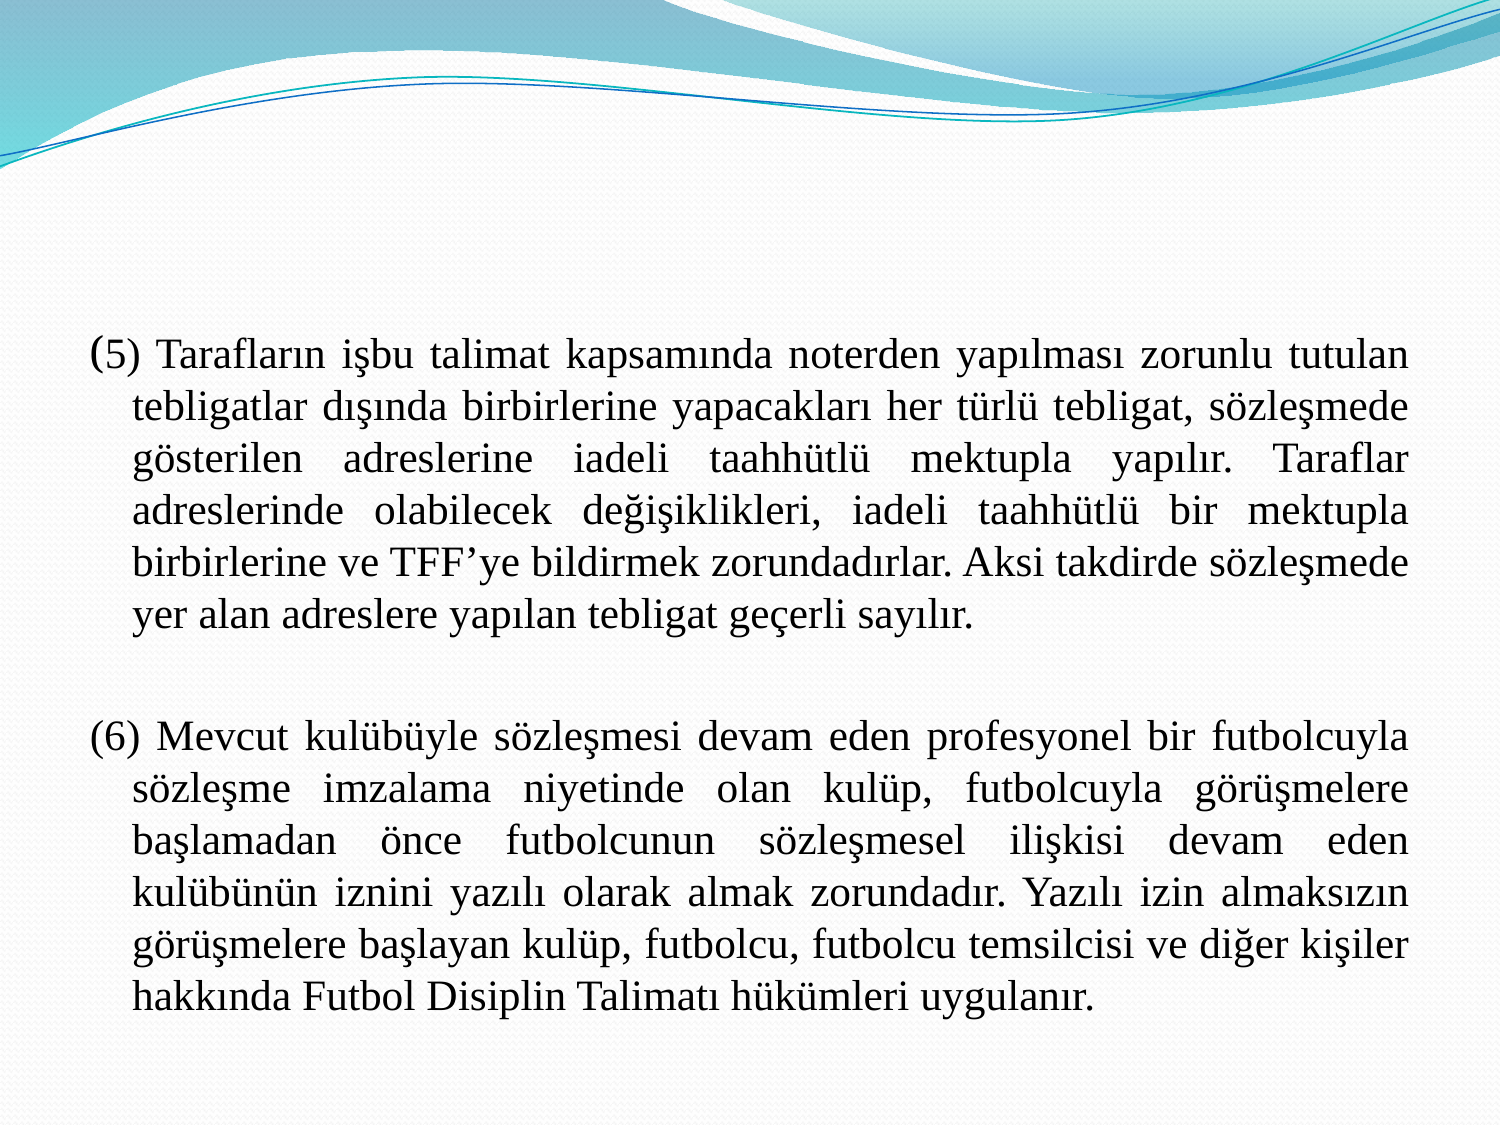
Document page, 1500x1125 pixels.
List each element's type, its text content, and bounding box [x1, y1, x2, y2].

list (5) Tarafların işbu talimat kapsamında noterden yapılması zorunlu tutulan tebligatlar dışında birbirlerine yapacakları her türlü tebligat, sözleşmede gösterilen adreslerine iadeli taahhütlü mektupla yapılır. Taraflar adreslerinde olabilecek değişiklikleri, iadeli taahhütlü bir mektupla birbirlerine ve TFF’ye bildirmek zorundadırlar. Aksi takdirde sözleşmede yer alan adreslere yapılan tebligat geçerli sayılır. (6) Mevcut kulübüyle sözleşmesi devam eden profesyonel bir futbolcuyla sözleşme imzalama niyetinde olan kulüp, futbolcuyla görüşmelere başlamadan önce futbolcunun sözleşmesel ilişkisi devam eden kulübünün iznini yazılı olarak almak zorundadır. Yazılı izin almaksızın görüşmelere başlayan kulüp, futbolcu, futbolcu temsilcisi ve diğer kişiler hakkında Futbol Disiplin Talimatı hükümleri uygulanır. [75, 317, 1425, 1038]
